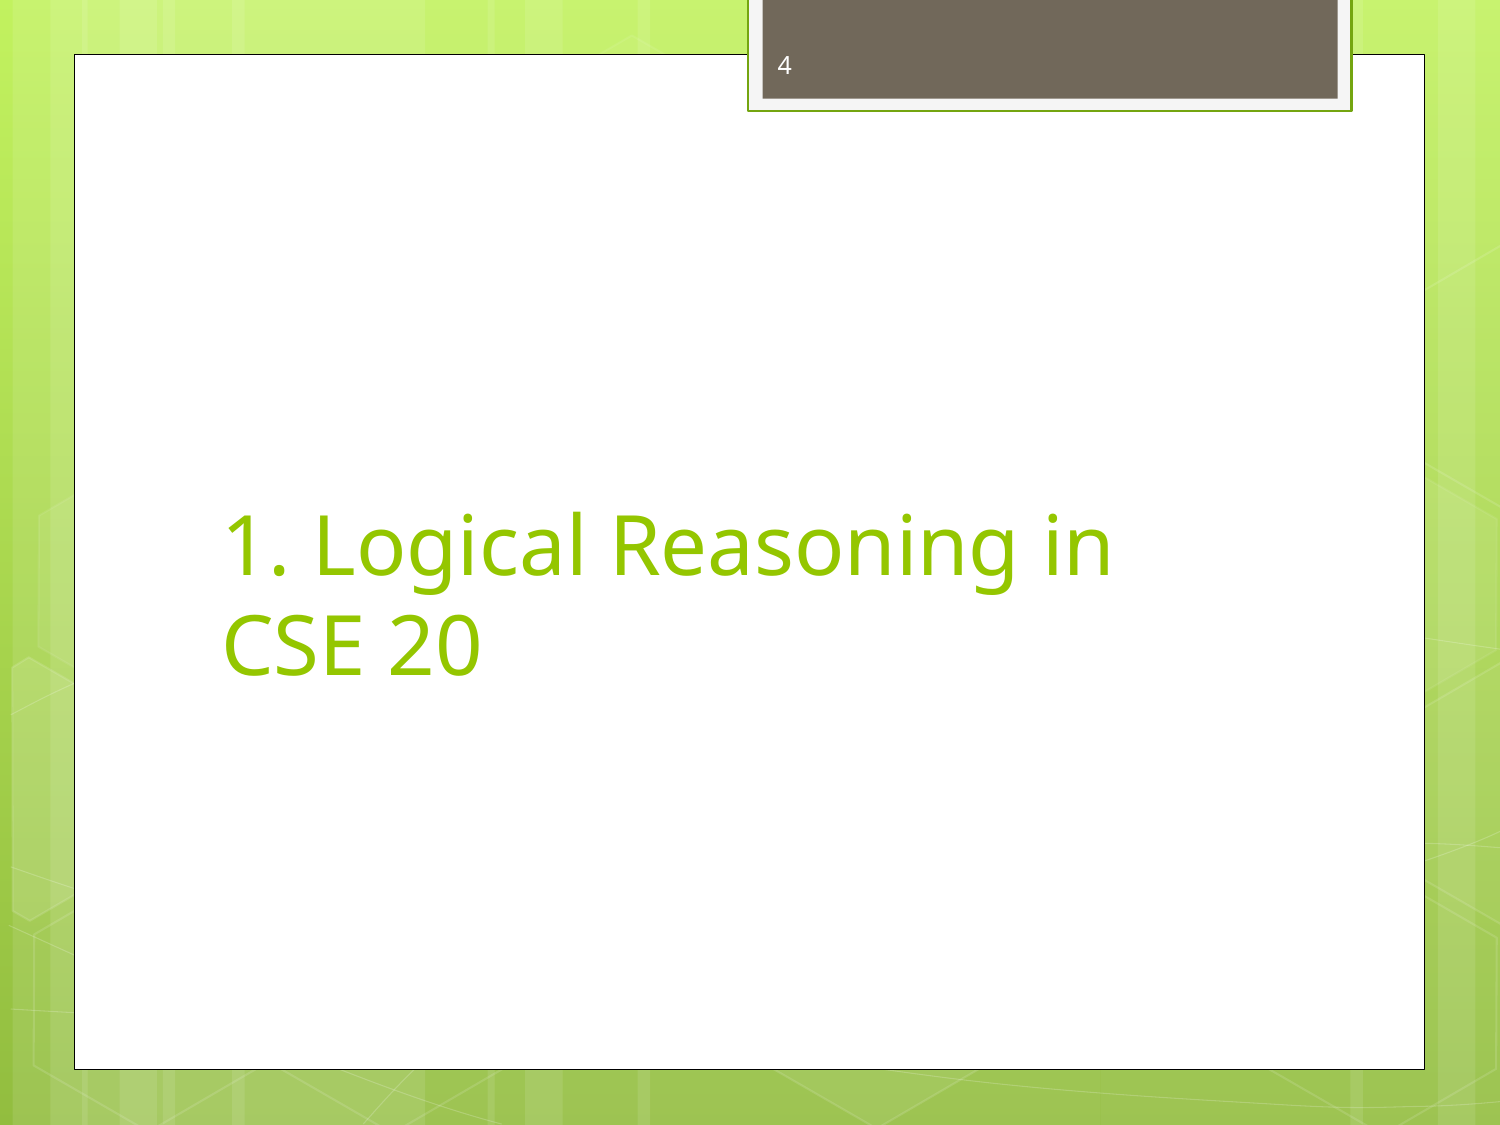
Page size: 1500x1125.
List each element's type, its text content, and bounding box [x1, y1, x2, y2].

title 1. Logical Reasoning in CSE 20 [206, 475, 1296, 700]
slide_number 4 [762, 36, 982, 97]
